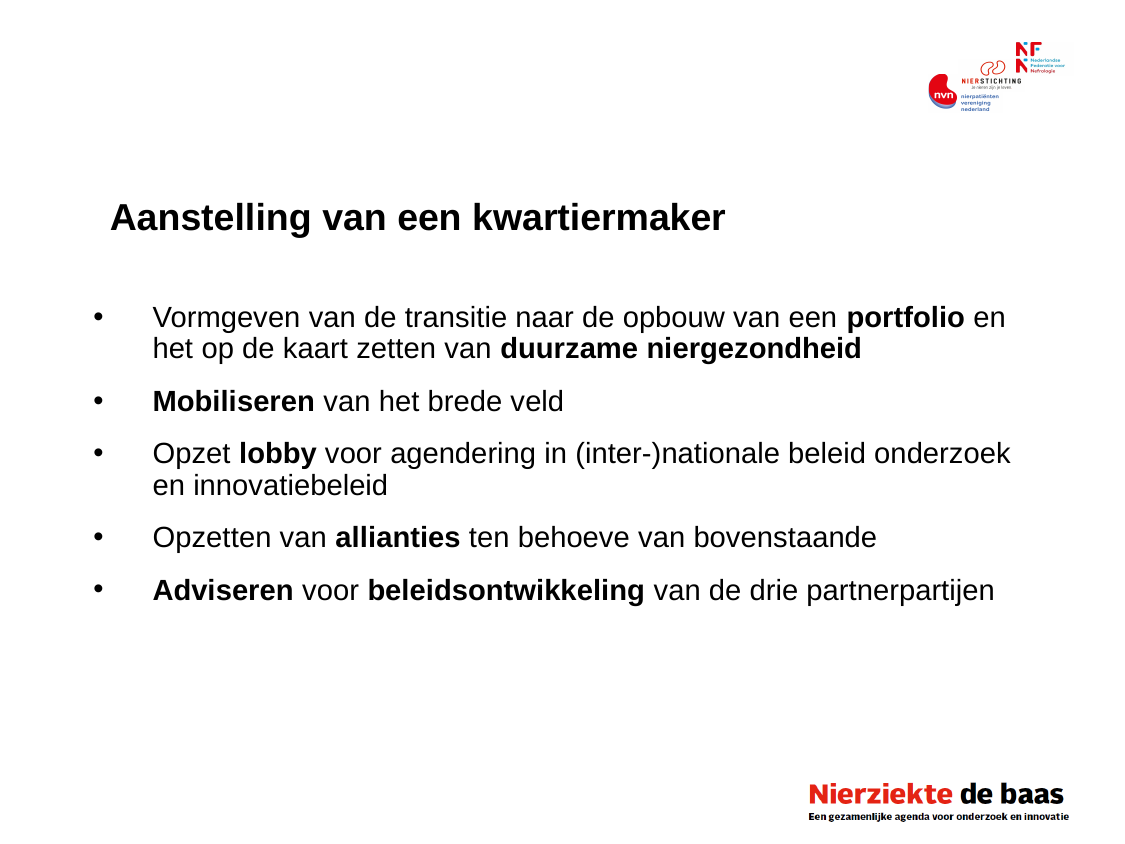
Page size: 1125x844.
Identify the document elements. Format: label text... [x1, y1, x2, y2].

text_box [928, 41, 1074, 113]
text_box Vormgeven van de transitie naar de opbouw van een portfolio en het op de kaart zetten van duurzame niergezondheid Mobiliseren van het brede veld Opzet lobby voor agendering in (inter-)nationale beleid onderzoek en innovatiebeleid Opzetten van allianties ten behoeve van bovenstaande Adviseren voor beleidsontwikkeling van de drie partnerpartijen [78, 238, 1063, 677]
picture [801, 770, 1074, 833]
text_box Aanstelling van een kwartiermaker [94, 171, 795, 238]
